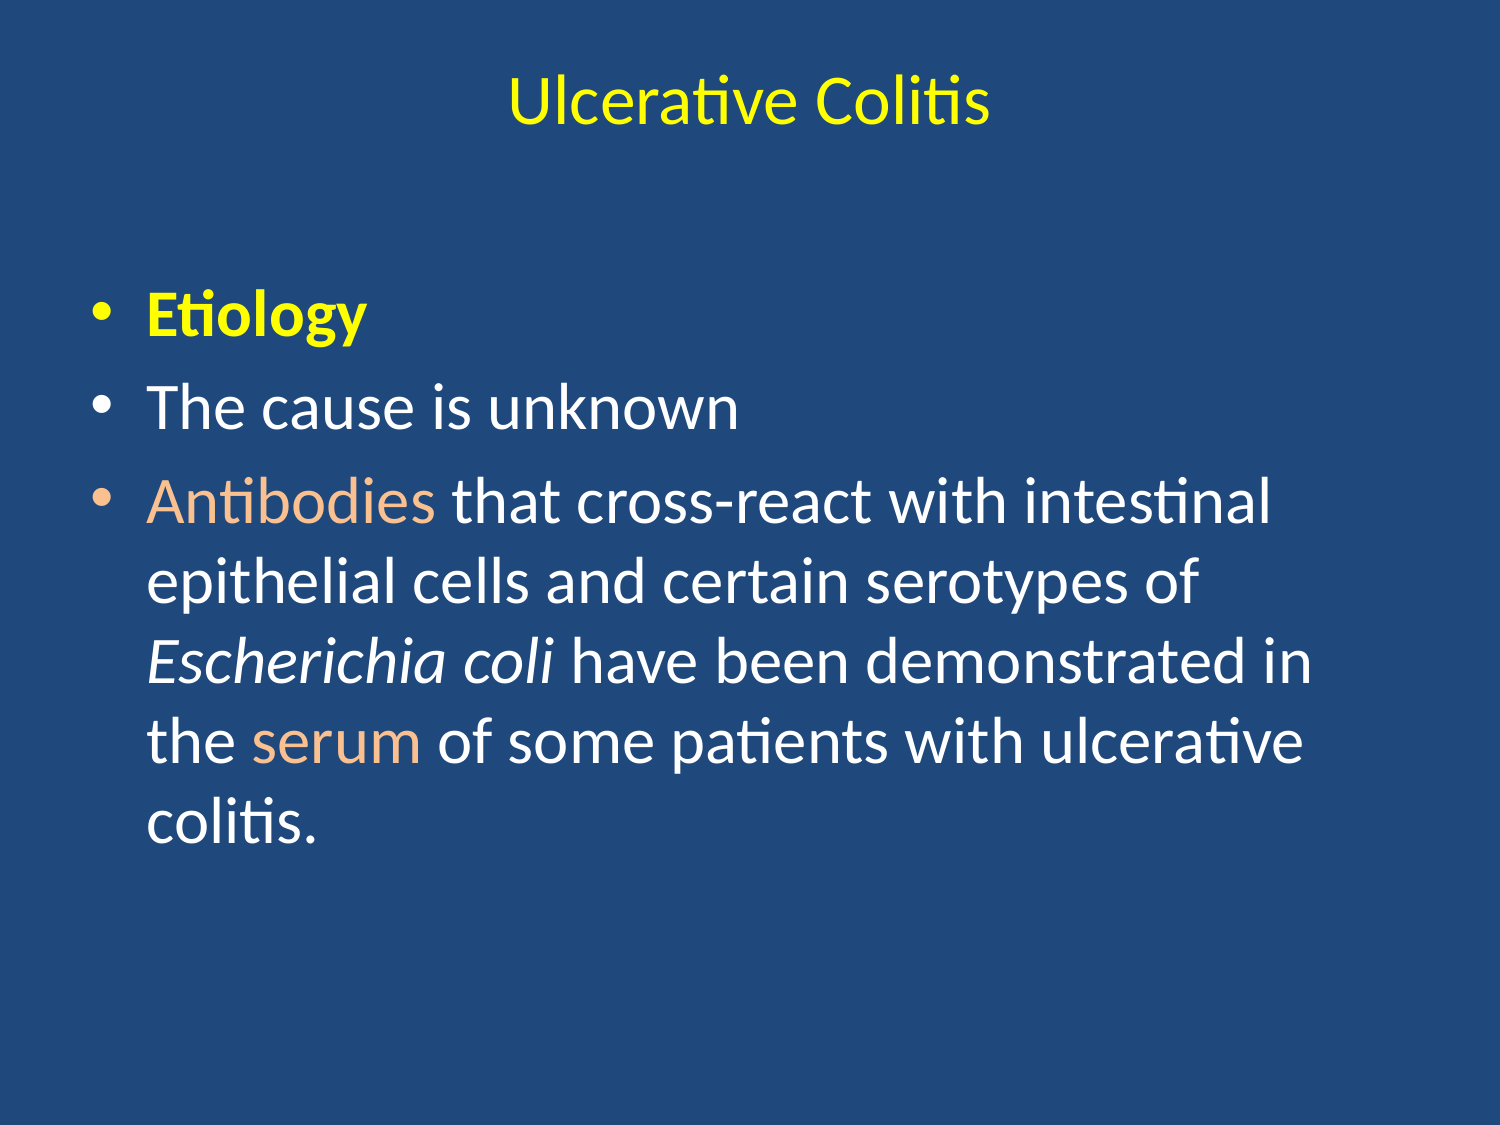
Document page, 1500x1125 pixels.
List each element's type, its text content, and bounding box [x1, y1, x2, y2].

list Etiology The cause is unknown Antibodies that cross-react with intestinal epithelial cells and certain serotypes of Escherichia coli have been demonstrated in the serum of some patients with ulcerative colitis. [75, 262, 1425, 1005]
title Ulcerative Colitis [75, 45, 1425, 233]
